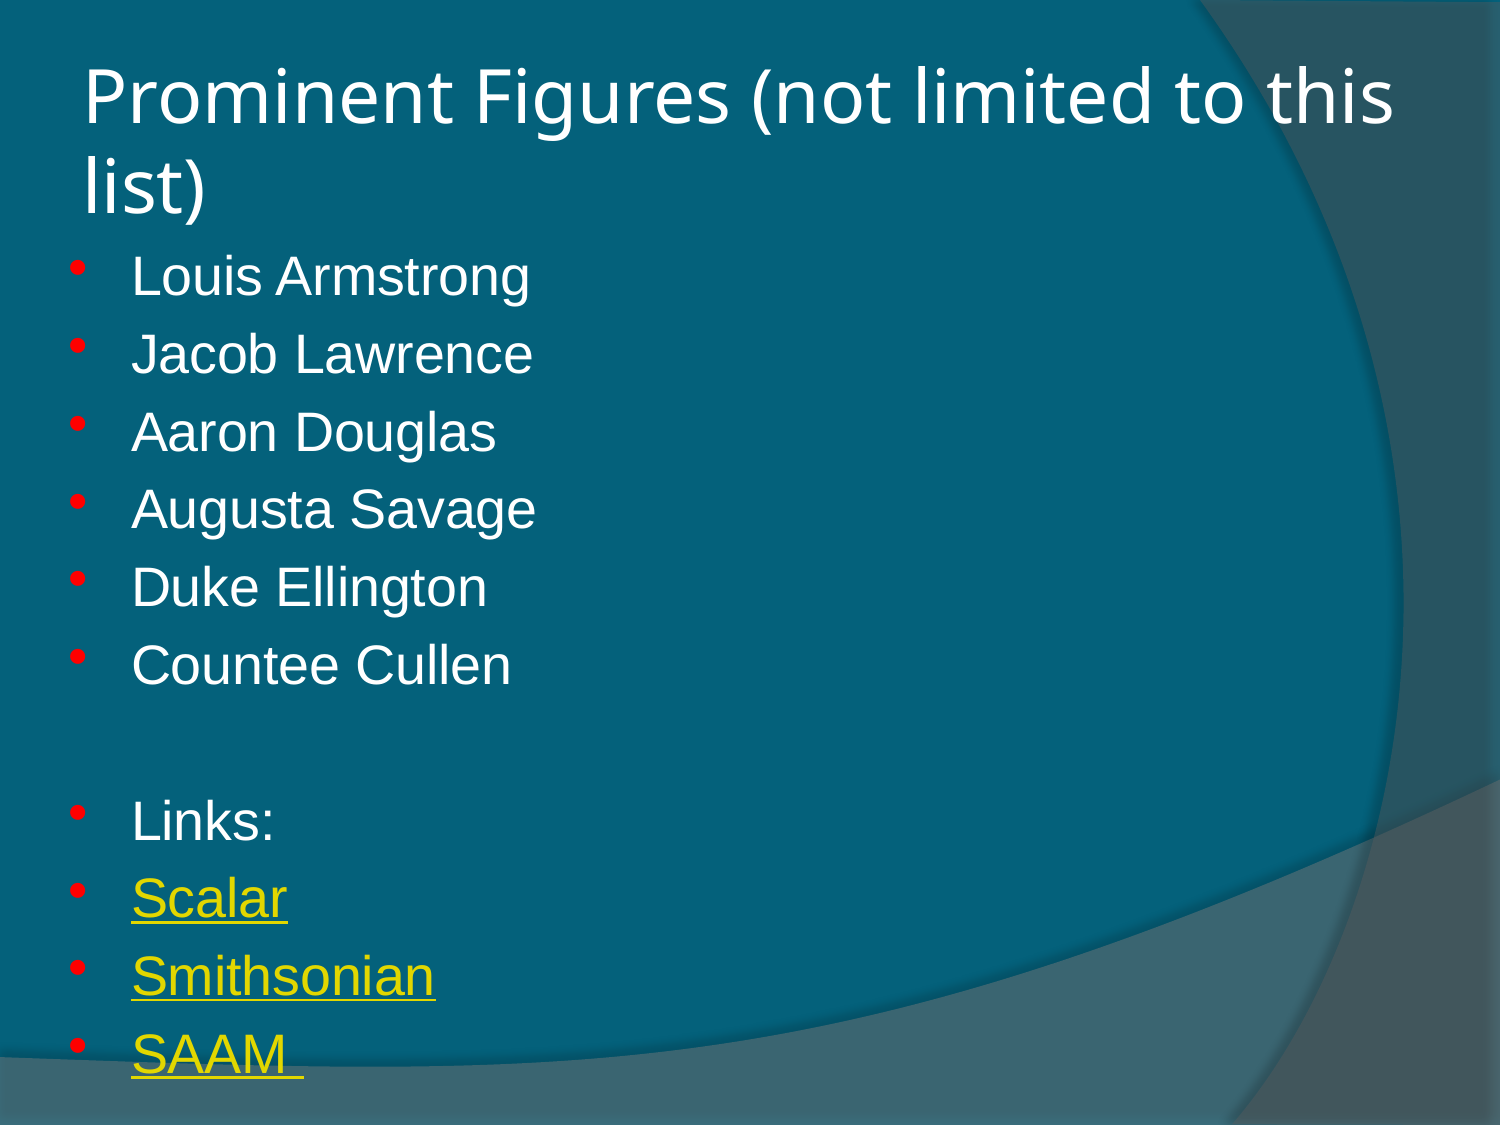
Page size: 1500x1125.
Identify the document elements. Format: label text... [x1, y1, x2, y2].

list Louis Armstrong Jacob Lawrence Aaron Douglas Augusta Savage Duke Ellington Countee Cullen Links: Scalar Smithsonian SAAM [50, 232, 1463, 1100]
title Prominent Figures (not limited to this list) [75, 45, 1463, 232]
